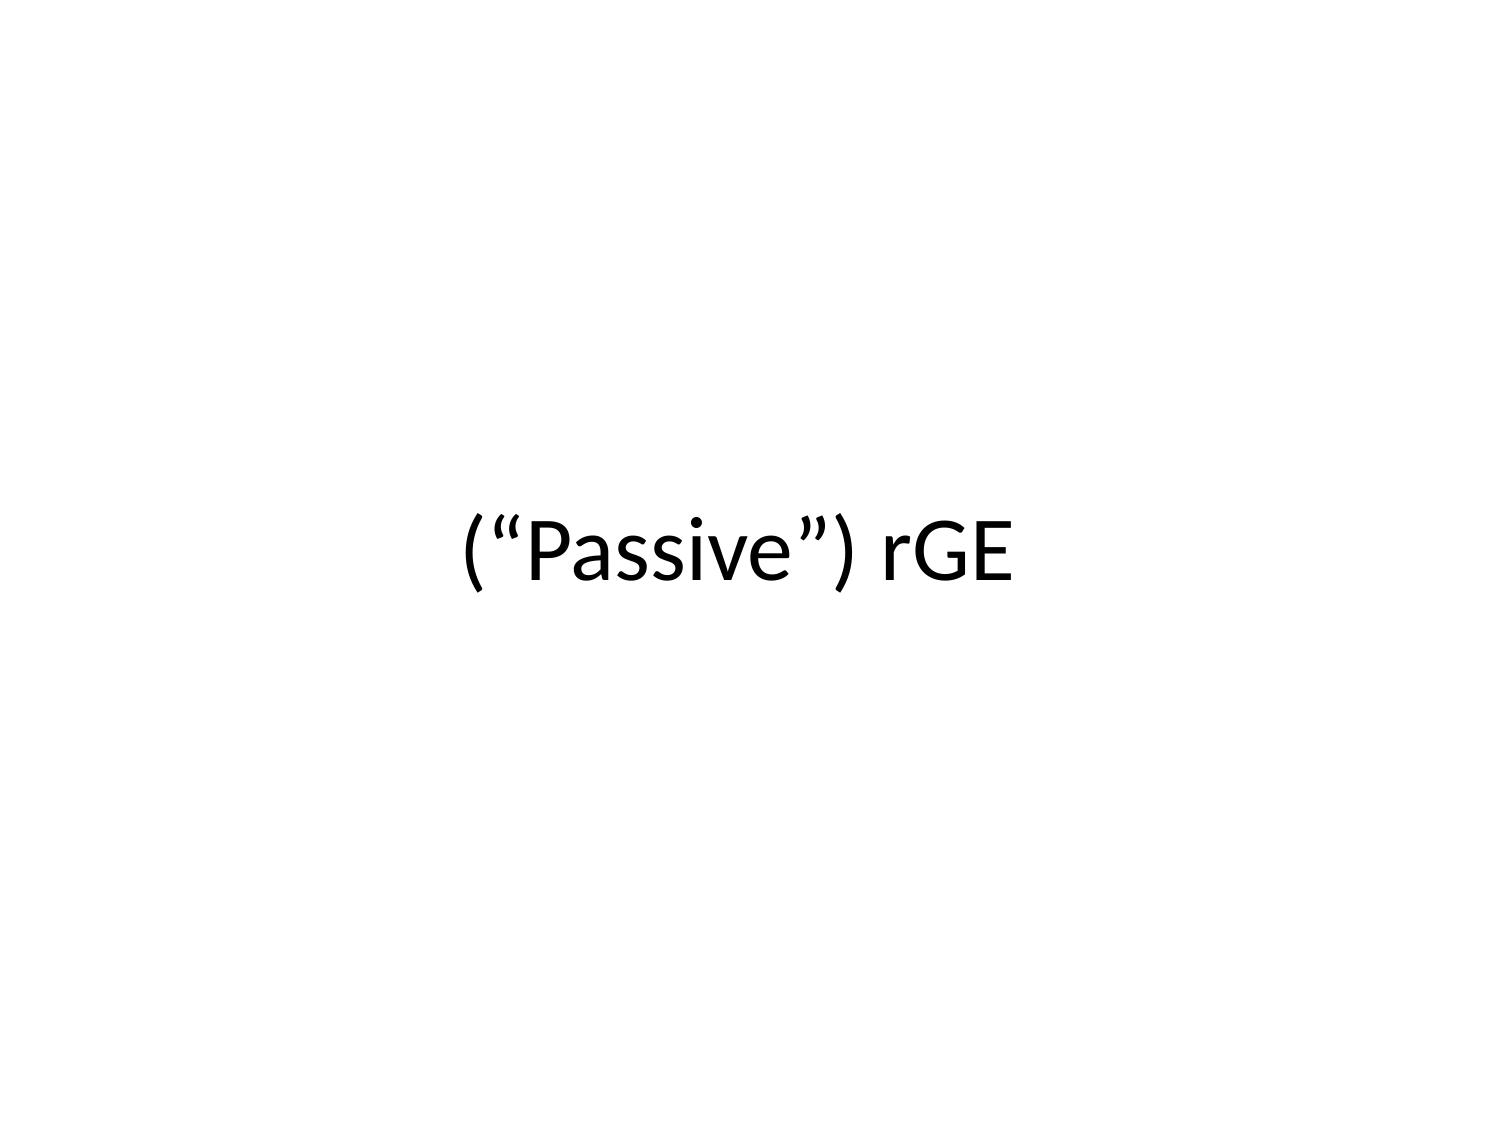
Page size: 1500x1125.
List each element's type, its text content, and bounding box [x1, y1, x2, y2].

title (“Passive”) rGE [62, 450, 1413, 638]
